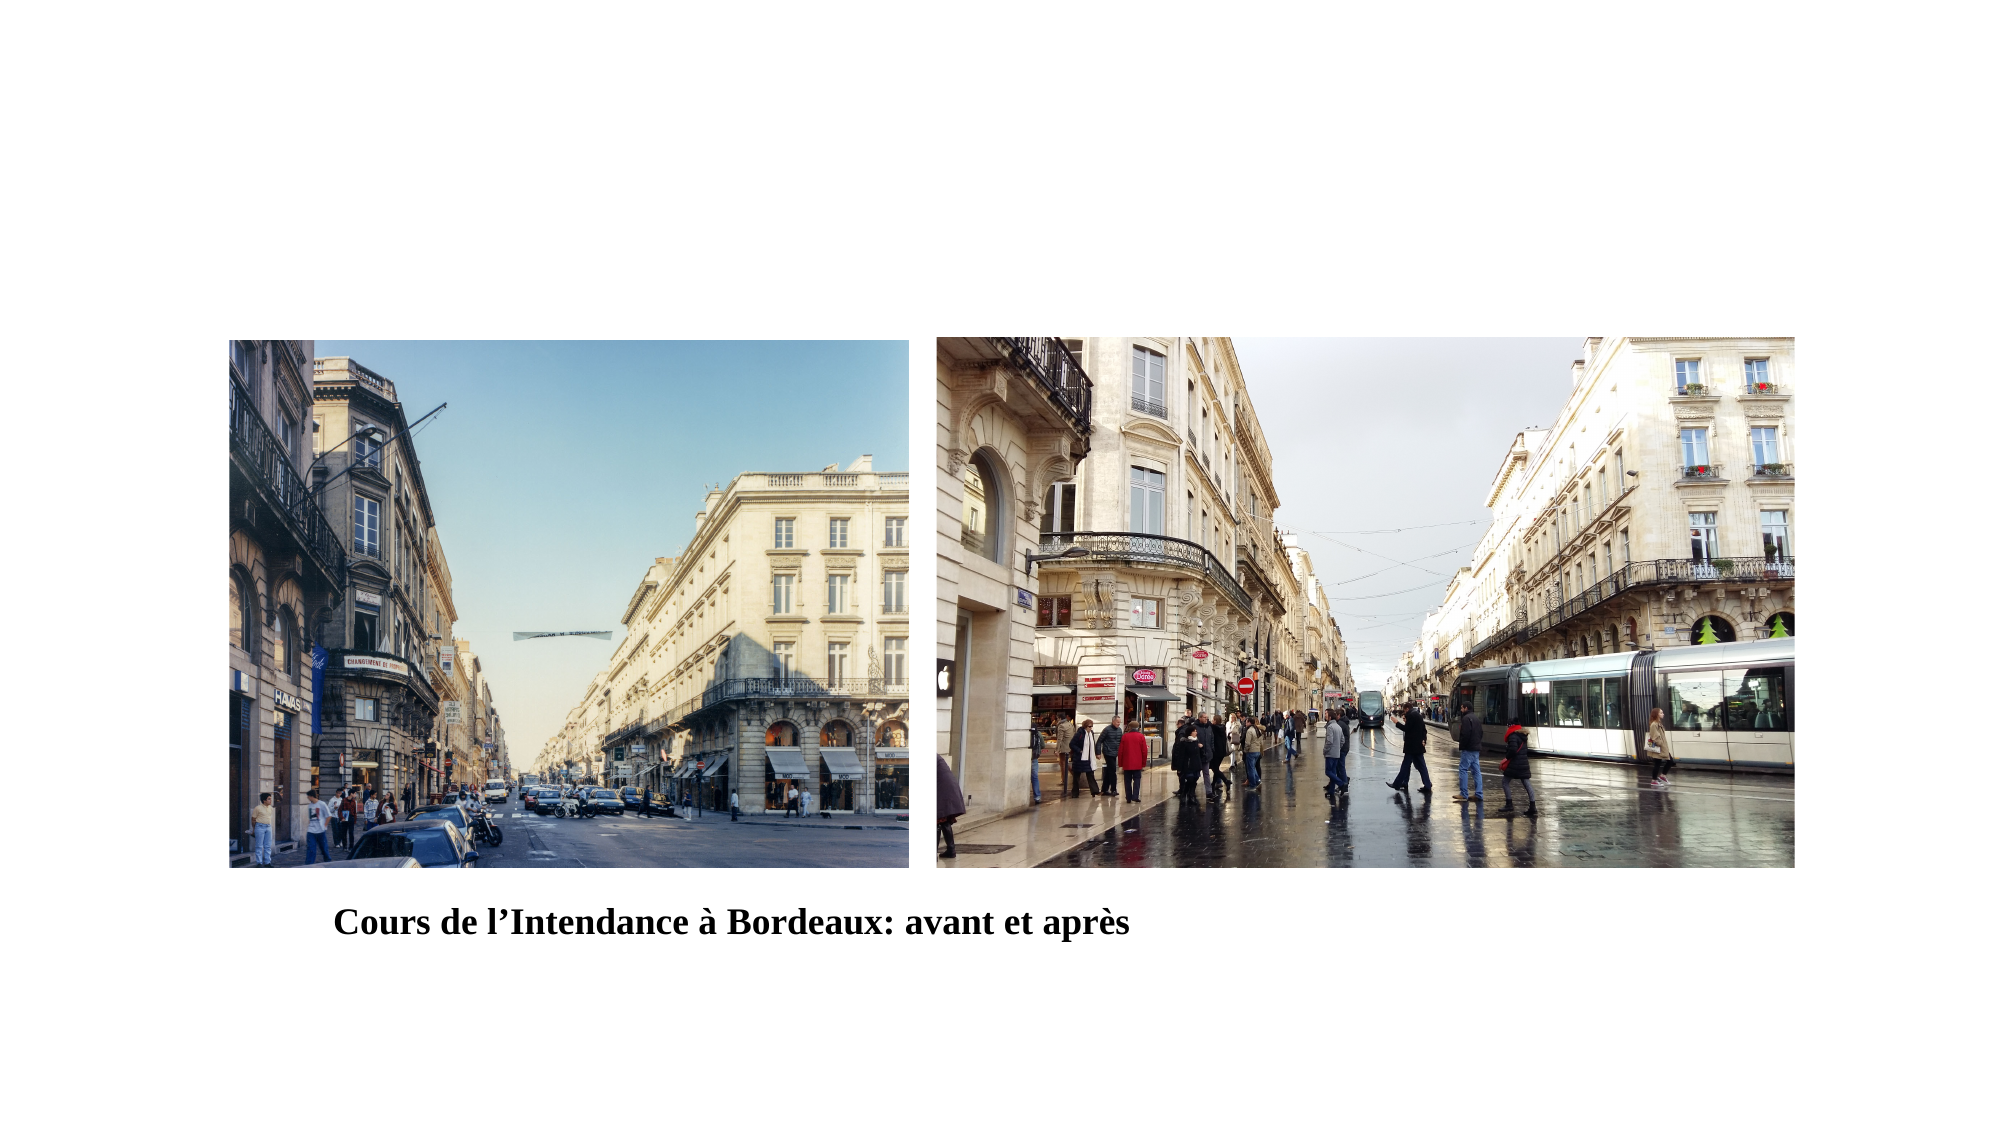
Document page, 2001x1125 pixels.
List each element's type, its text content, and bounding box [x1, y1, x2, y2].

picture [229, 337, 916, 868]
text_box Cours de l’Intendance à Bordeaux: avant et après [318, 889, 1462, 950]
picture [936, 337, 1795, 868]
